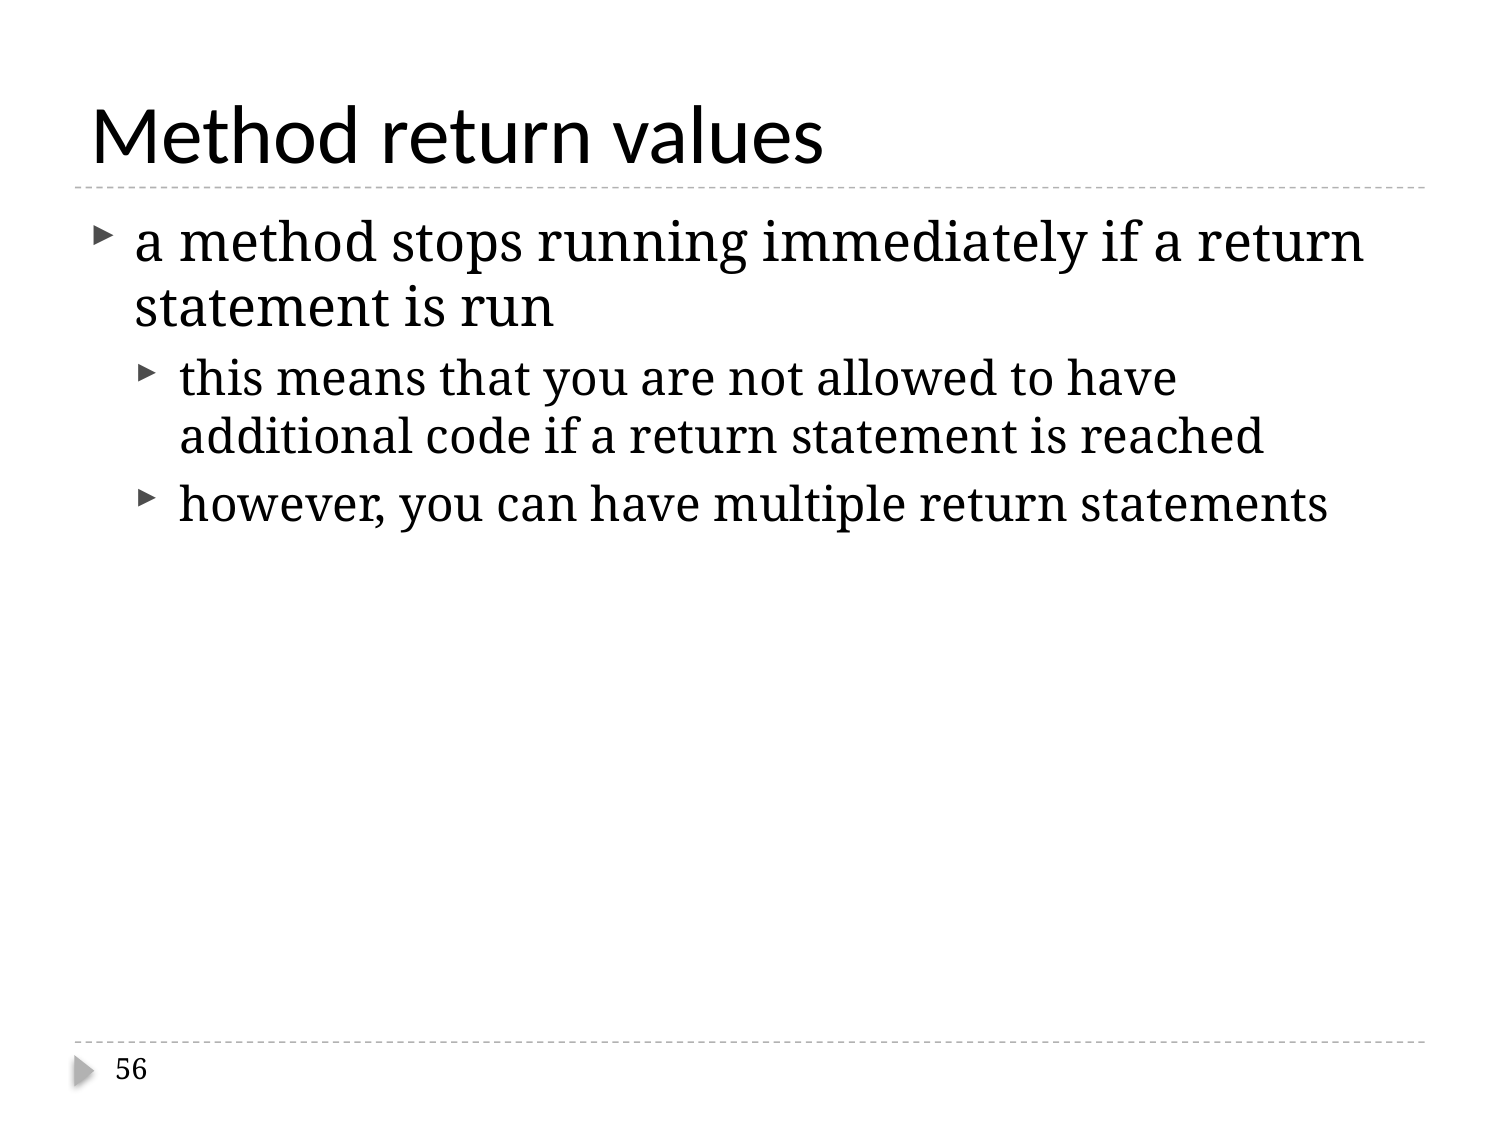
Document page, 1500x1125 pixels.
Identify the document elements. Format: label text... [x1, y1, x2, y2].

list a method stops running immediately if a return statement is run this means that you are not allowed to have additional code if a return statement is reached however, you can have multiple return statements [74, 199, 1426, 1011]
slide_number 56 [100, 1042, 426, 1103]
title Method return values [74, 24, 1426, 188]
